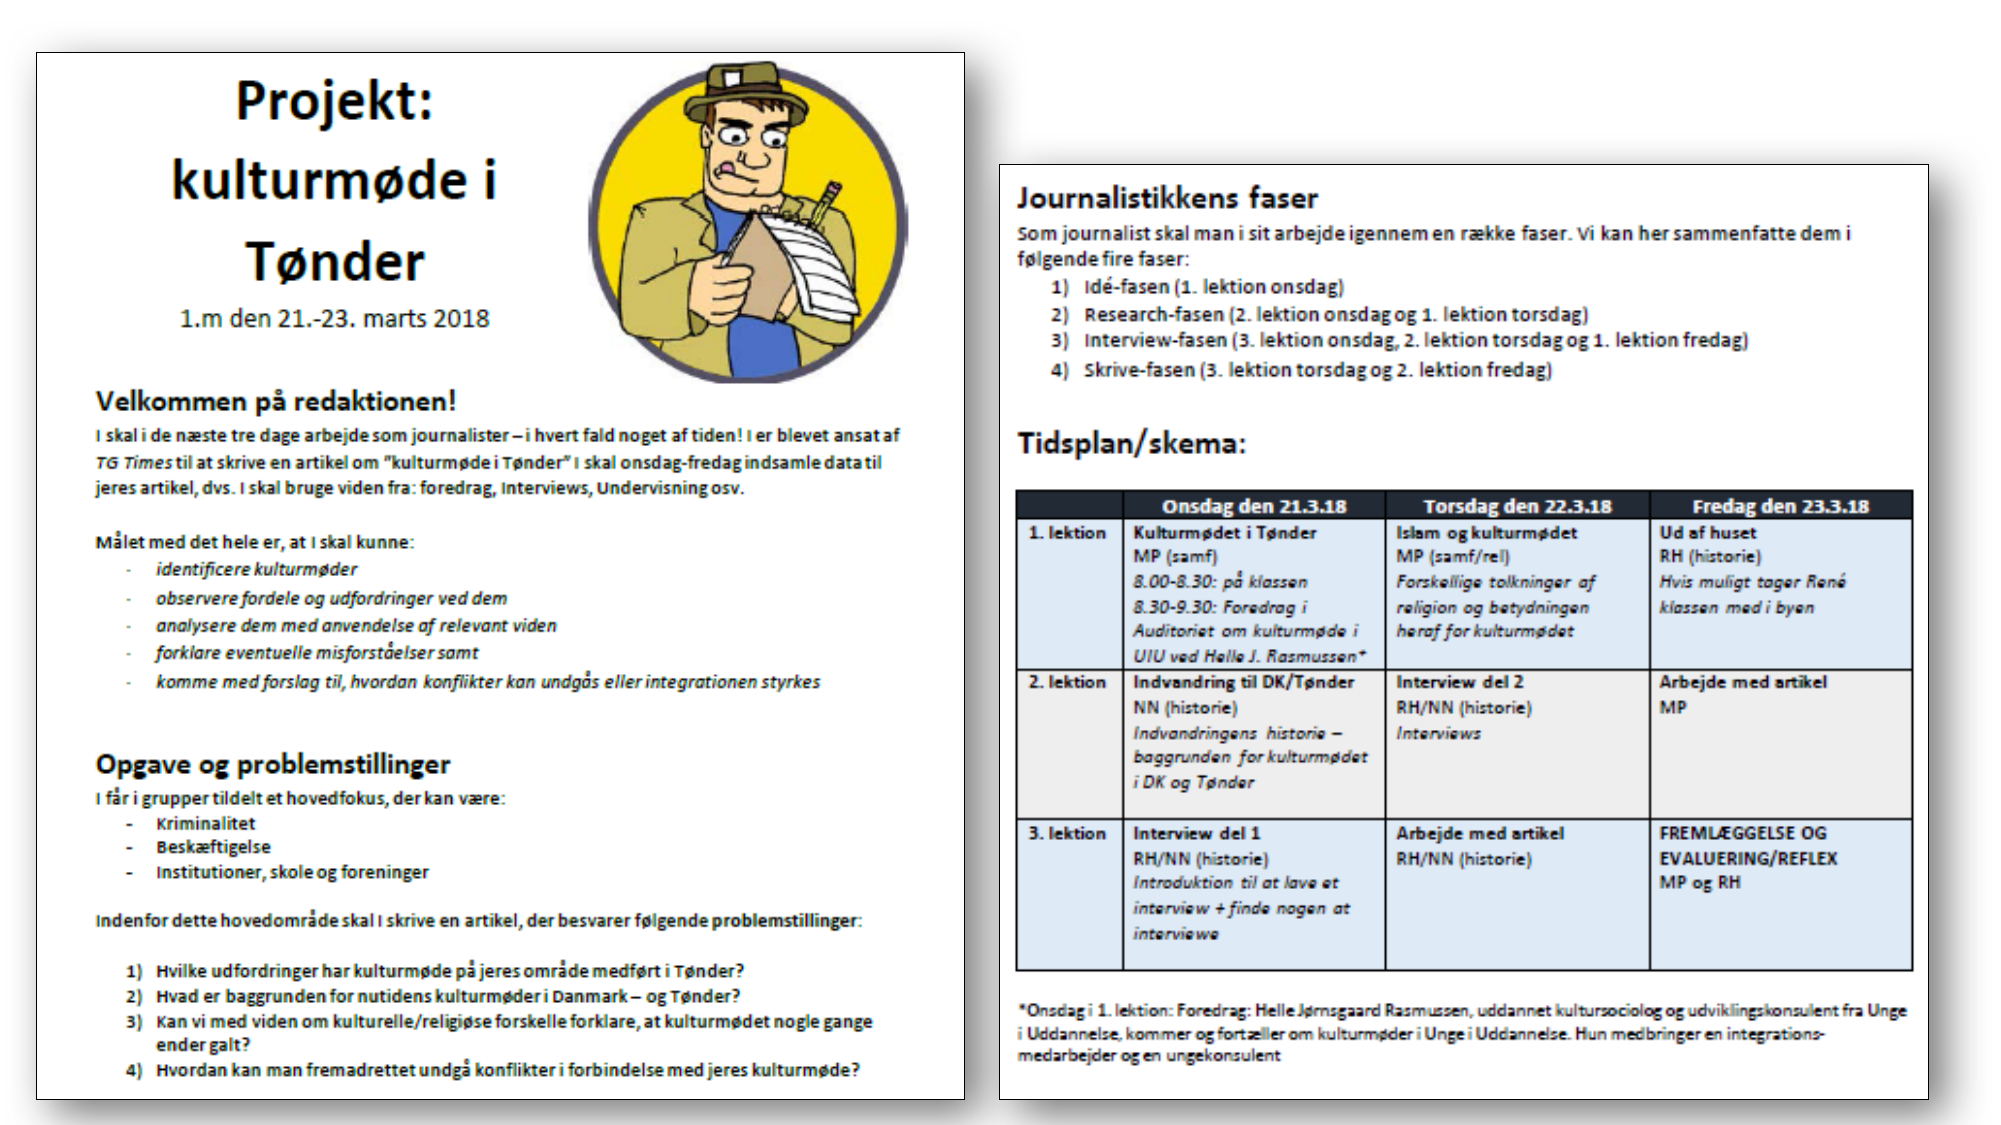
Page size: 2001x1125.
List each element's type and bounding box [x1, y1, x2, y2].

picture [36, 52, 965, 1100]
picture [999, 164, 1929, 1100]
